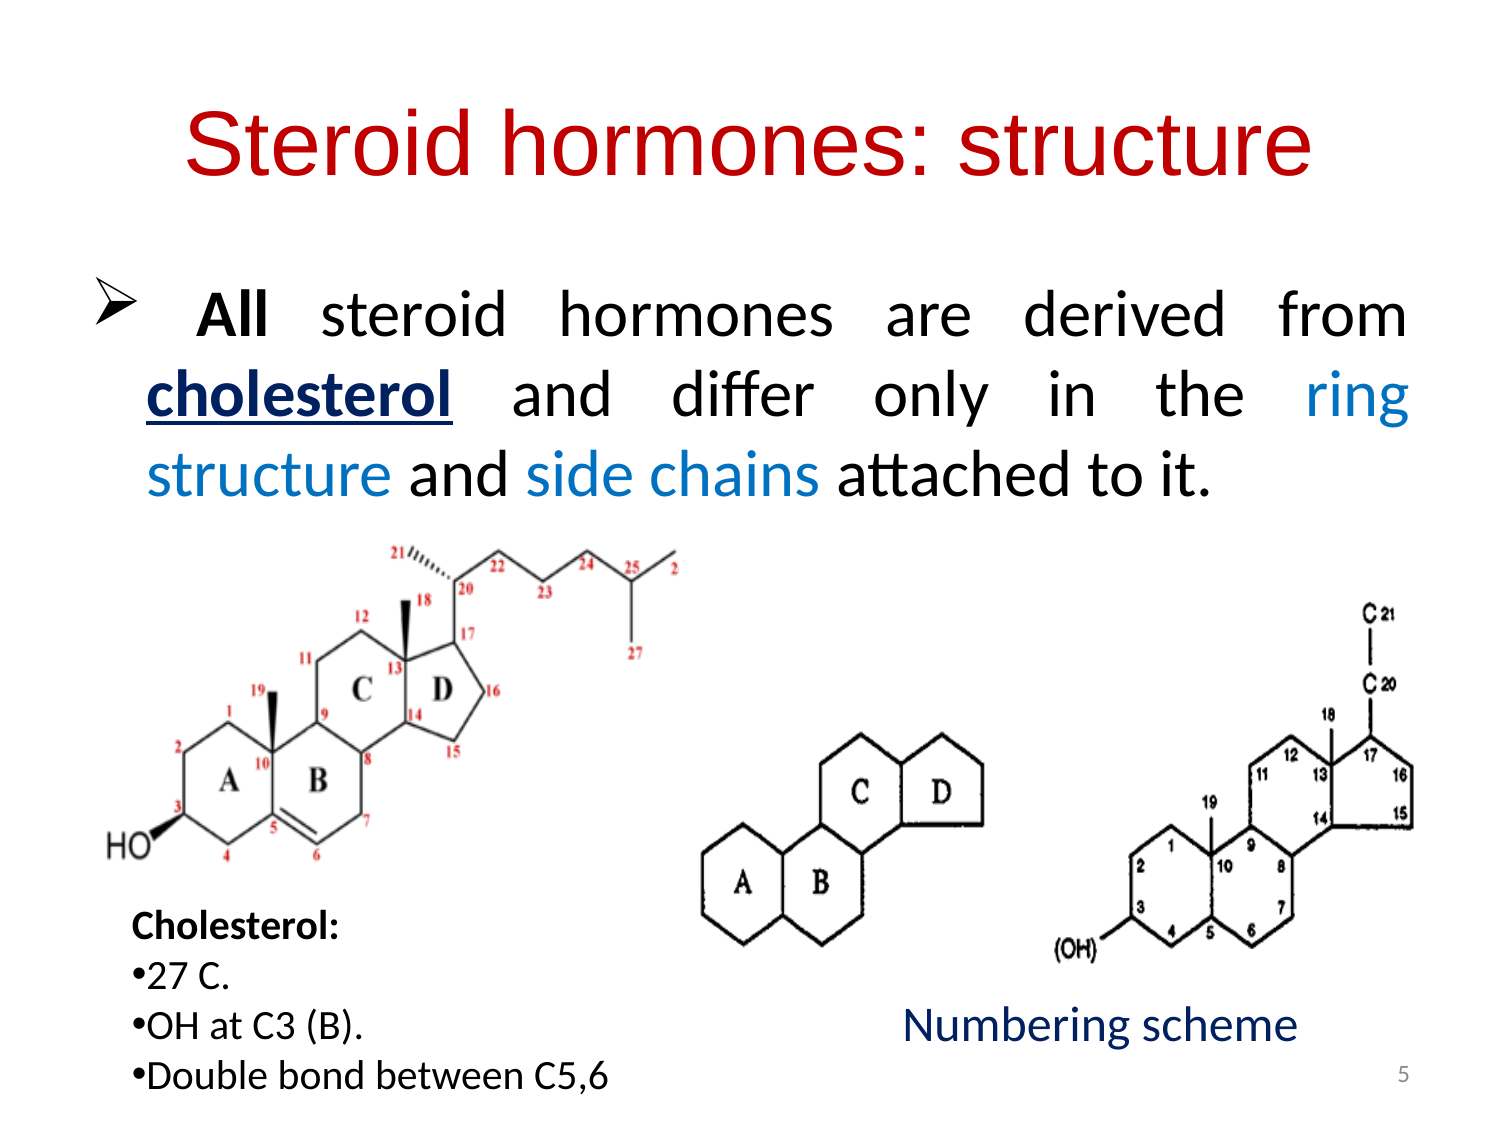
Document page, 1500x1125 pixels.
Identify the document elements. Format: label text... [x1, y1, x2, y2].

picture [93, 538, 1430, 997]
text_box Numbering scheme [796, 1005, 1416, 1060]
title Steroid hormones: structure [75, 45, 1425, 233]
text_box Cholesterol: 27 C. OH at C3 (B). Double bond between C5,6 [117, 890, 736, 1106]
slide_number 5 [1074, 1042, 1425, 1103]
list All steroid hormones are derived from cholesterol and differ only in the ring structure and side chains attached to it. [75, 262, 1425, 1005]
